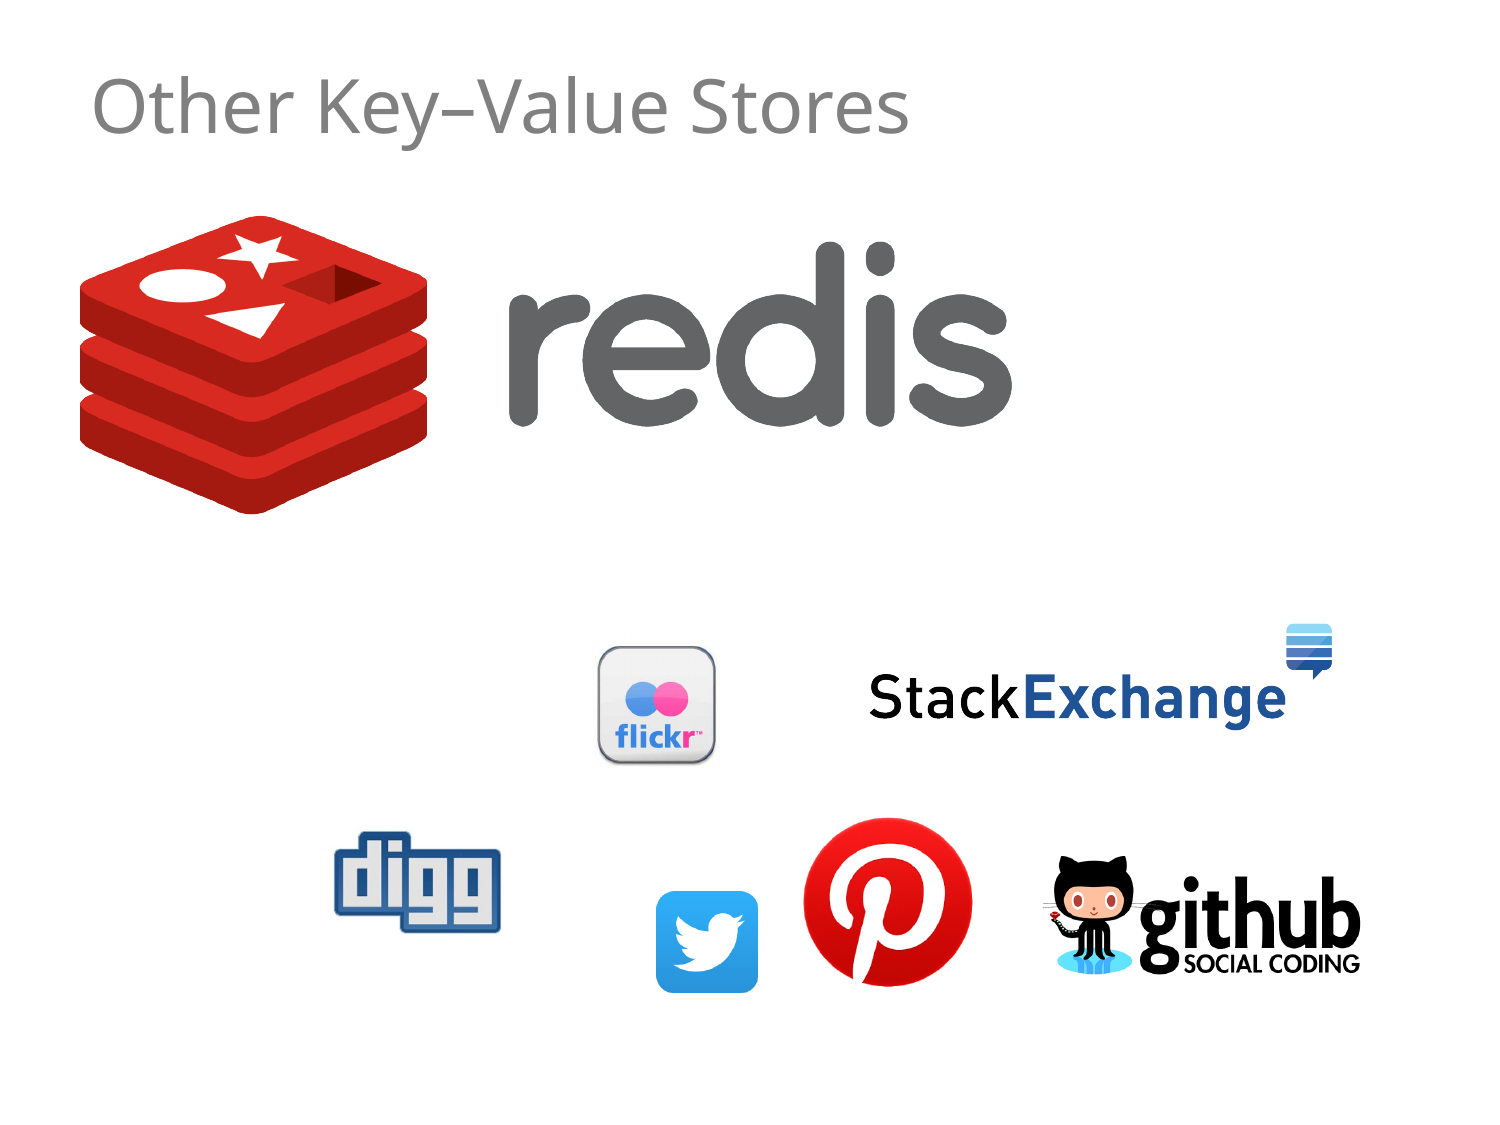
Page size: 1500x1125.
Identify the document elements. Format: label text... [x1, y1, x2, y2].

picture [303, 801, 529, 978]
picture [1043, 850, 1363, 978]
title Other Key–Value Stores [75, 45, 1425, 163]
picture [852, 602, 1351, 751]
picture [656, 891, 759, 994]
picture [799, 814, 976, 990]
picture [587, 634, 726, 773]
picture [80, 209, 1012, 521]
